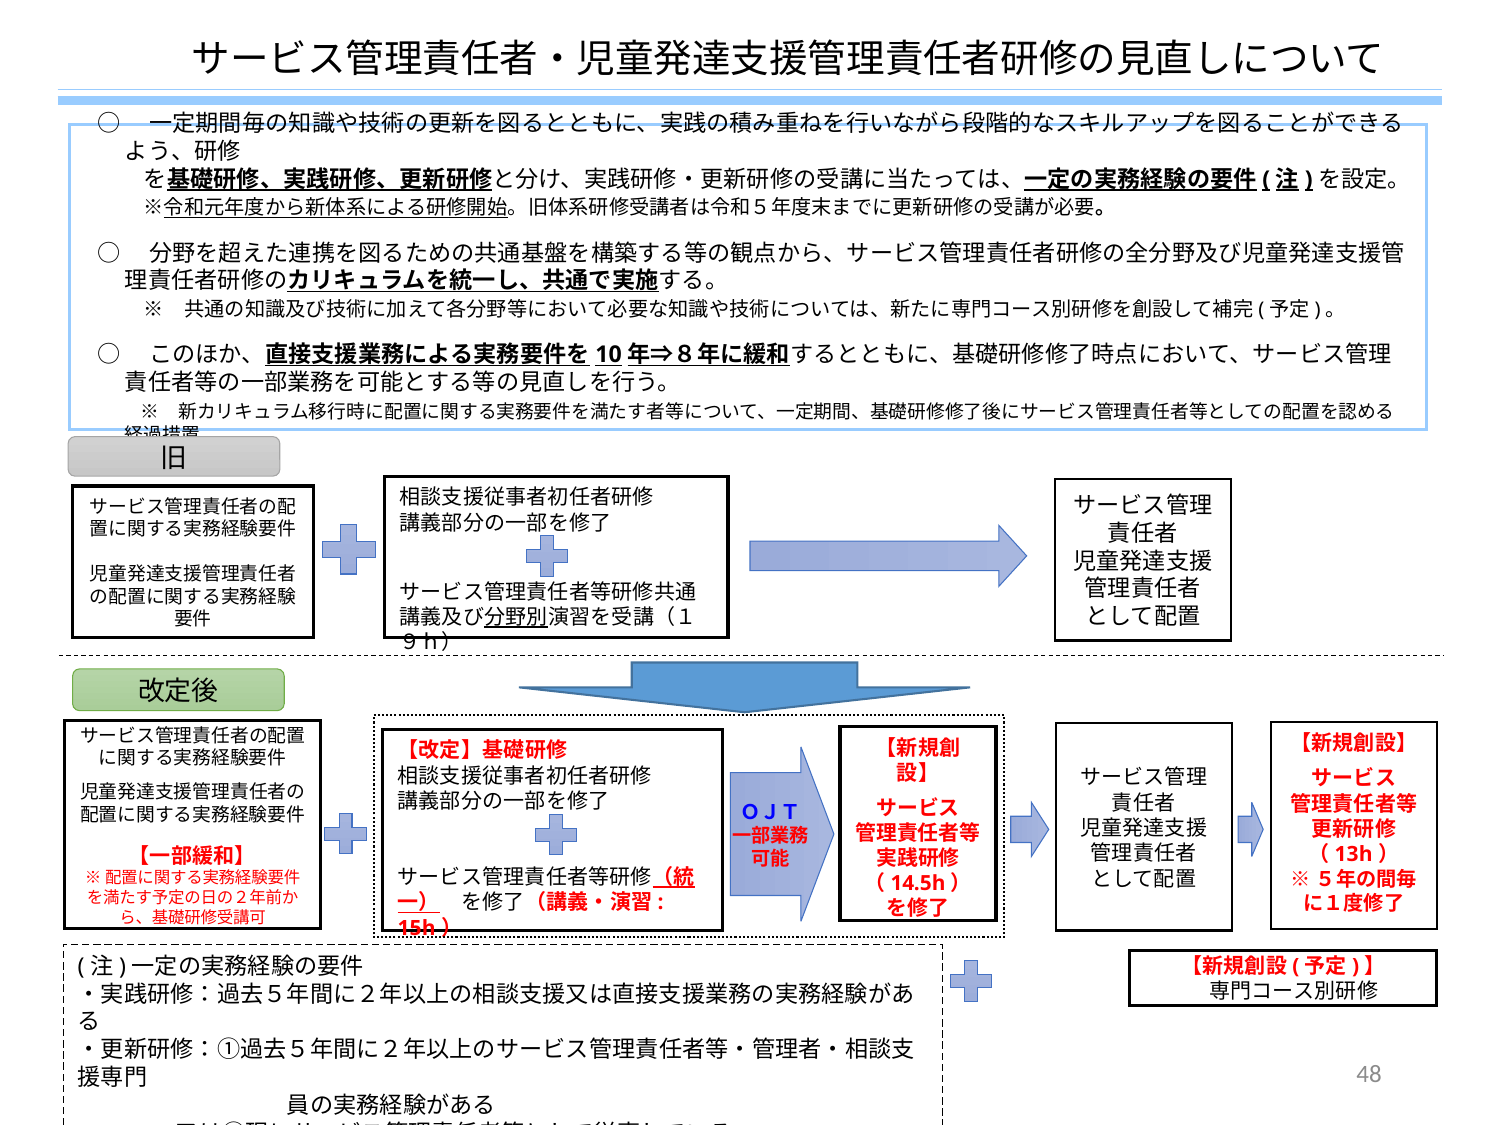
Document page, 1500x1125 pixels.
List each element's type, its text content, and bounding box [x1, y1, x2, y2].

text_box [373, 714, 1005, 938]
text_box [535, 814, 577, 855]
text_box [749, 523, 1028, 588]
text_box ○ 一定期間毎の知識や技術の更新を図るとともに、実践の積み重ねを行いながら段階的なスキルアップを図ることができるよう、研修 を基礎研修、実践研修、更新研修と分け、実践研修・更新研修の受講に当たっては、一定の実務経験の要件(注)を設定。 ※令和元年度から新体系による研修開始。旧体系研修受講者は令和５年度末までに更新研修の受講が必要。 ○ 分野を超えた連携を図るための共通基盤を構築する等の観点から、サービス管理責任者研修の全分野及び児童発達支援管理責任者研修のカリキュラムを統一し、共通で実施する。 ※ 共通の知識及び技術に加えて各分野等において必要な知識や技術については、新たに専門コース別研修を創設して補完(予定)。 ○ このほか、直接支援業務による実務要件を10年⇒８年に緩和するとともに、基礎研修修了時点において、サービス管理責任者等の一部業務を可能とする等の見直しを行う。 ※ 新カリキュラム移行時に配置に関する実務要件を満たす者等について、一定期間、基礎研修修了後にサービス管理責任者等としての配置を認める経過措置。 [69, 123, 1427, 430]
text_box [1010, 800, 1050, 859]
text_box ＯＪＴ 一部業務 可能 [729, 746, 835, 922]
text_box サービス管理責任者・児童発達支援管理責任者研修の見直しについて [58, 20, 1441, 89]
text_box サービス管理責任者の配置に関する実務経験要件 児童発達支援管理責任者の配置に関する実務経験要件 [72, 485, 314, 639]
text_box [526, 535, 568, 577]
text_box サービス管理責任者 児童発達支援 管理責任者 として配置 [1054, 478, 1232, 642]
slide_number 48 [1059, 1042, 1397, 1103]
text_box 改定後 [72, 668, 285, 712]
text_box 【新規創設】 サービス 管理責任者等 更新研修 （13h） ※５年の間毎に１度修了 [1270, 721, 1438, 930]
text_box 旧 [67, 436, 281, 477]
text_box サービス管理責任者の配置に関する実務経験要件 児童発達支援管理責任者の配置に関する実務経験要件 【一部緩和】 ※配置に関する実務経験要件を満たす予定の日の２年前から、基礎研修受講可 [63, 720, 322, 930]
text_box (注)一定の実務経験の要件 ・実践研修：過去５年間に２年以上の相談支援又は直接支援業務の実務経験がある ・更新研修：①過去５年間に２年以上のサービス管理責任者等・管理者・相談支援専門 員の実務経験がある 又は②現にサービス管理責任者等として従事している [63, 944, 943, 1125]
text_box [324, 813, 367, 854]
text_box [322, 524, 376, 575]
text_box [1237, 802, 1264, 857]
text_box サービス管理 責任者 児童発達支援 管理責任者 として配置 [1055, 722, 1233, 932]
text_box 相談支援従事者初任者研修 講義部分の一部を修了 サービス管理責任者等研修共通 講義及び分野別演習を受講（１９ｈ） [384, 475, 729, 639]
text_box 【新規創設(予定)】 専門コース別研修 [1129, 950, 1438, 1006]
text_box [57, 89, 1443, 101]
text_box [518, 661, 971, 714]
text_box [950, 960, 992, 1002]
